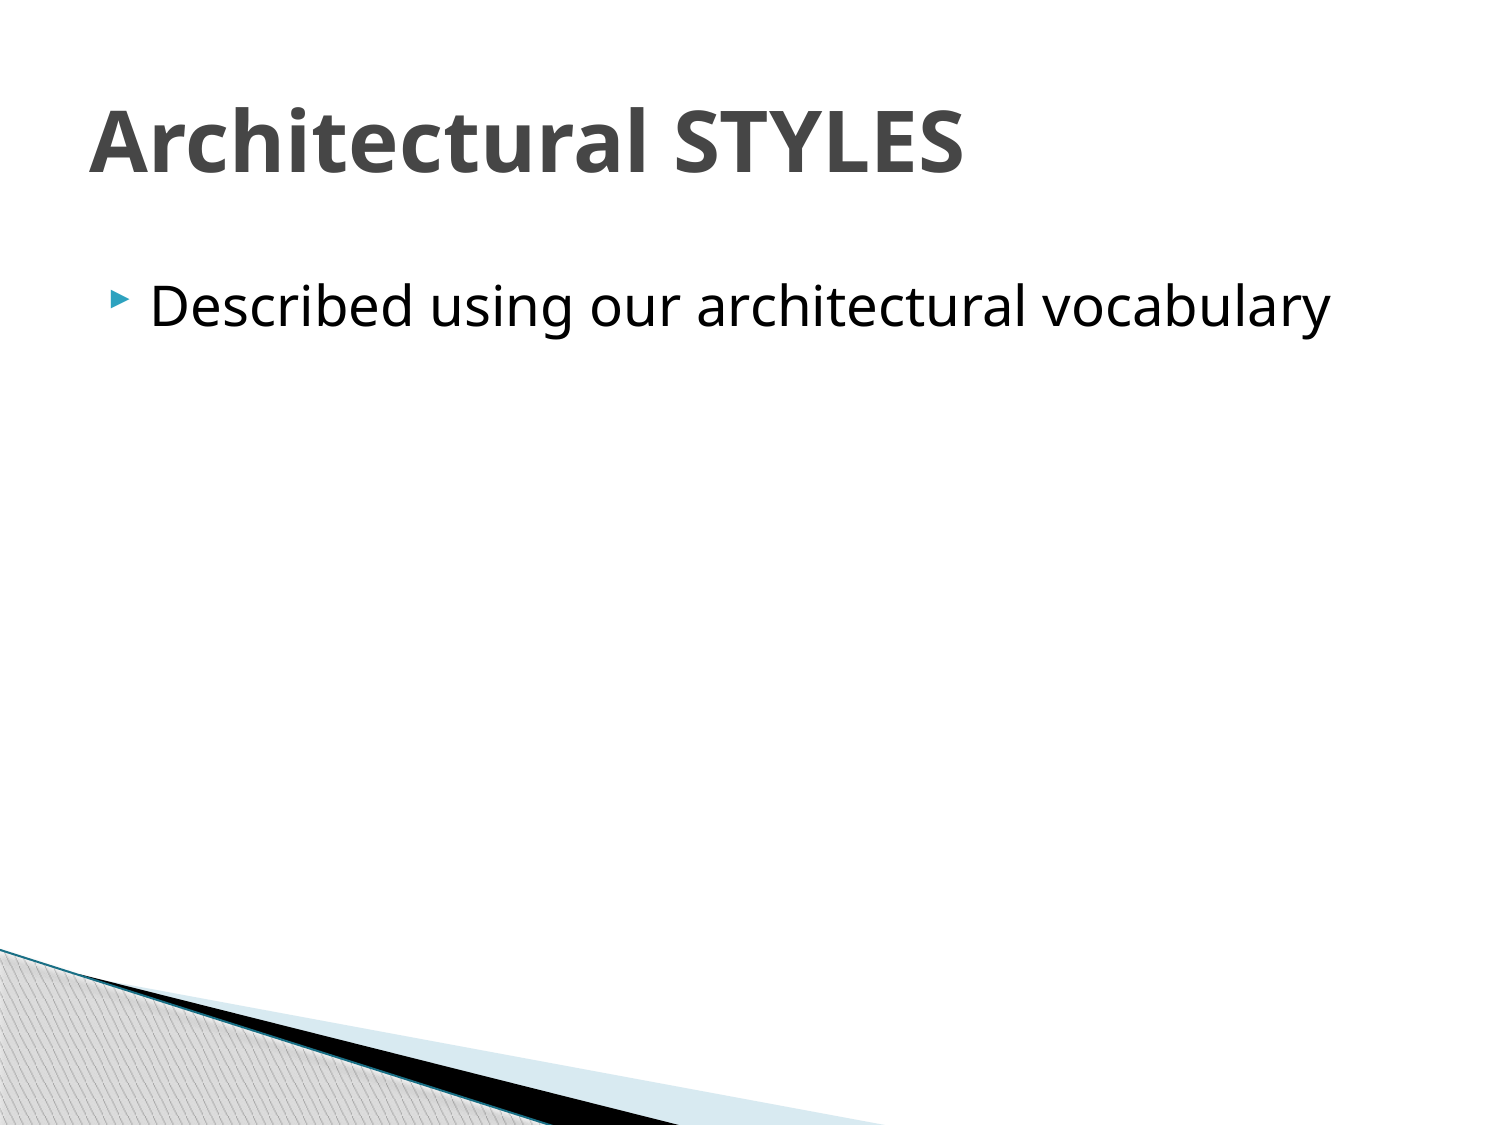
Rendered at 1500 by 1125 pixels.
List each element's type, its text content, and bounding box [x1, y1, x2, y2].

title Architectural STYLES [75, 45, 1425, 233]
list Described using our architectural vocabulary [75, 262, 1463, 1005]
